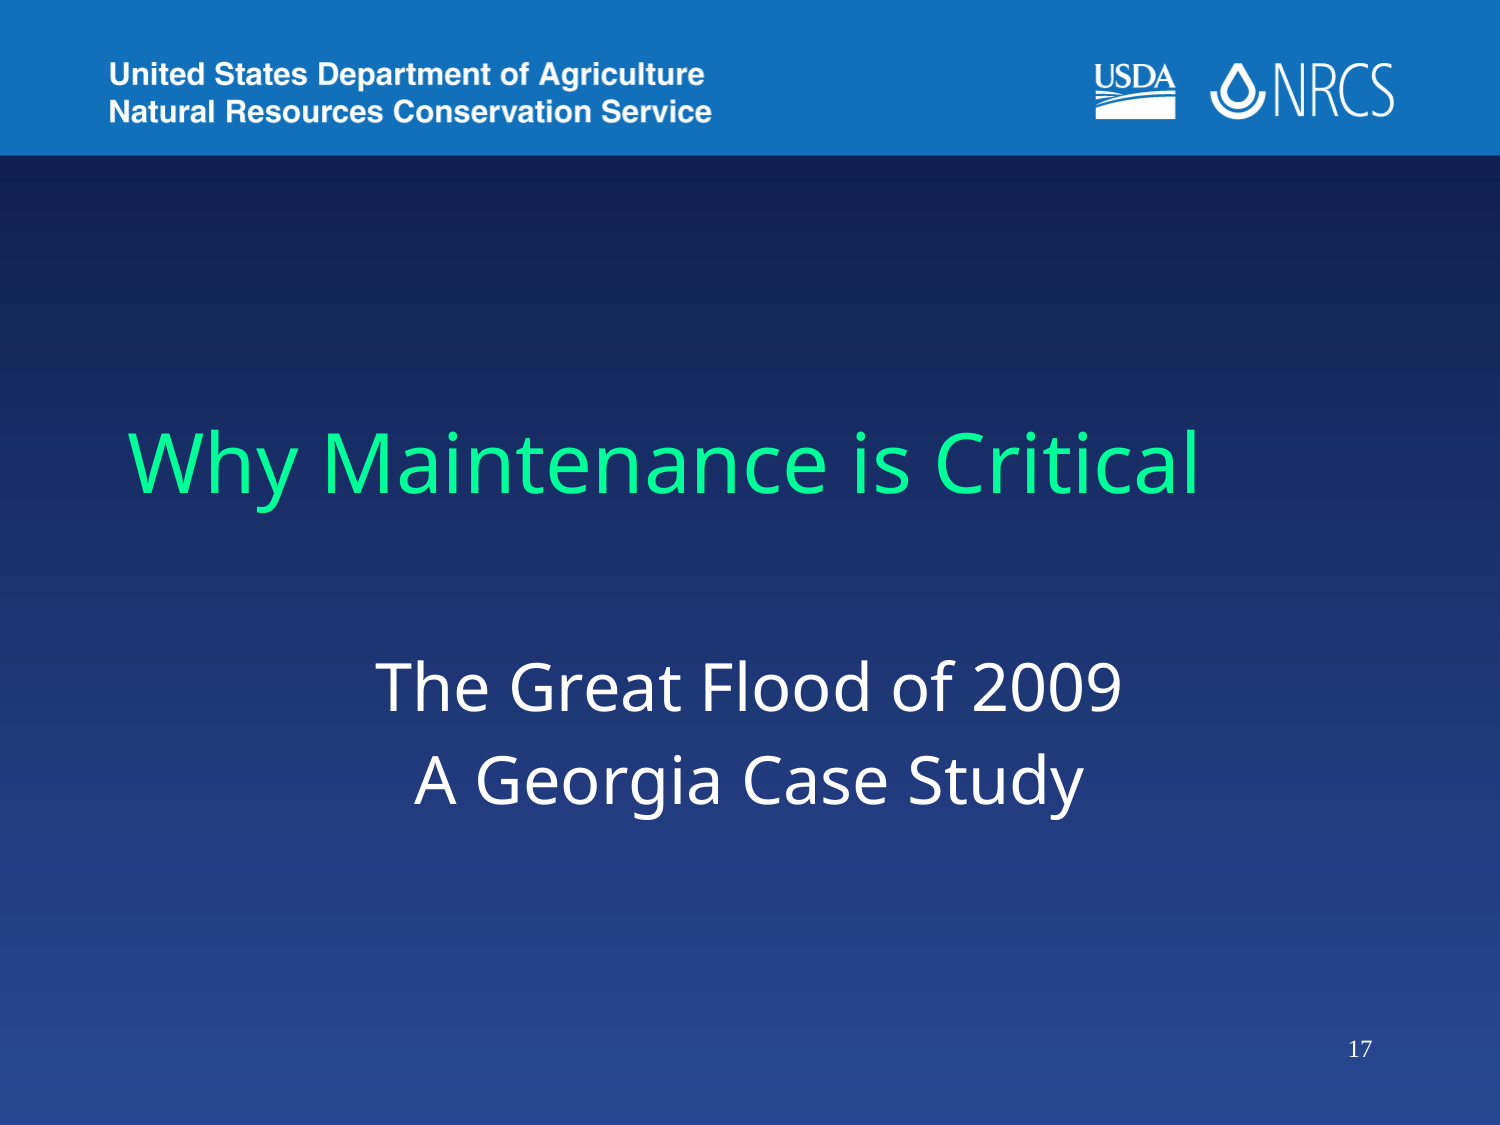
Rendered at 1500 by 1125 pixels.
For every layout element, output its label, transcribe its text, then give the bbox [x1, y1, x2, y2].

slide_number 17 [1074, 1024, 1388, 1101]
title Why Maintenance is Critical [112, 349, 1388, 591]
subtitle The Great Flood of 2009 A Georgia Case Study [224, 637, 1276, 926]
picture [0, 0, 1500, 1125]
